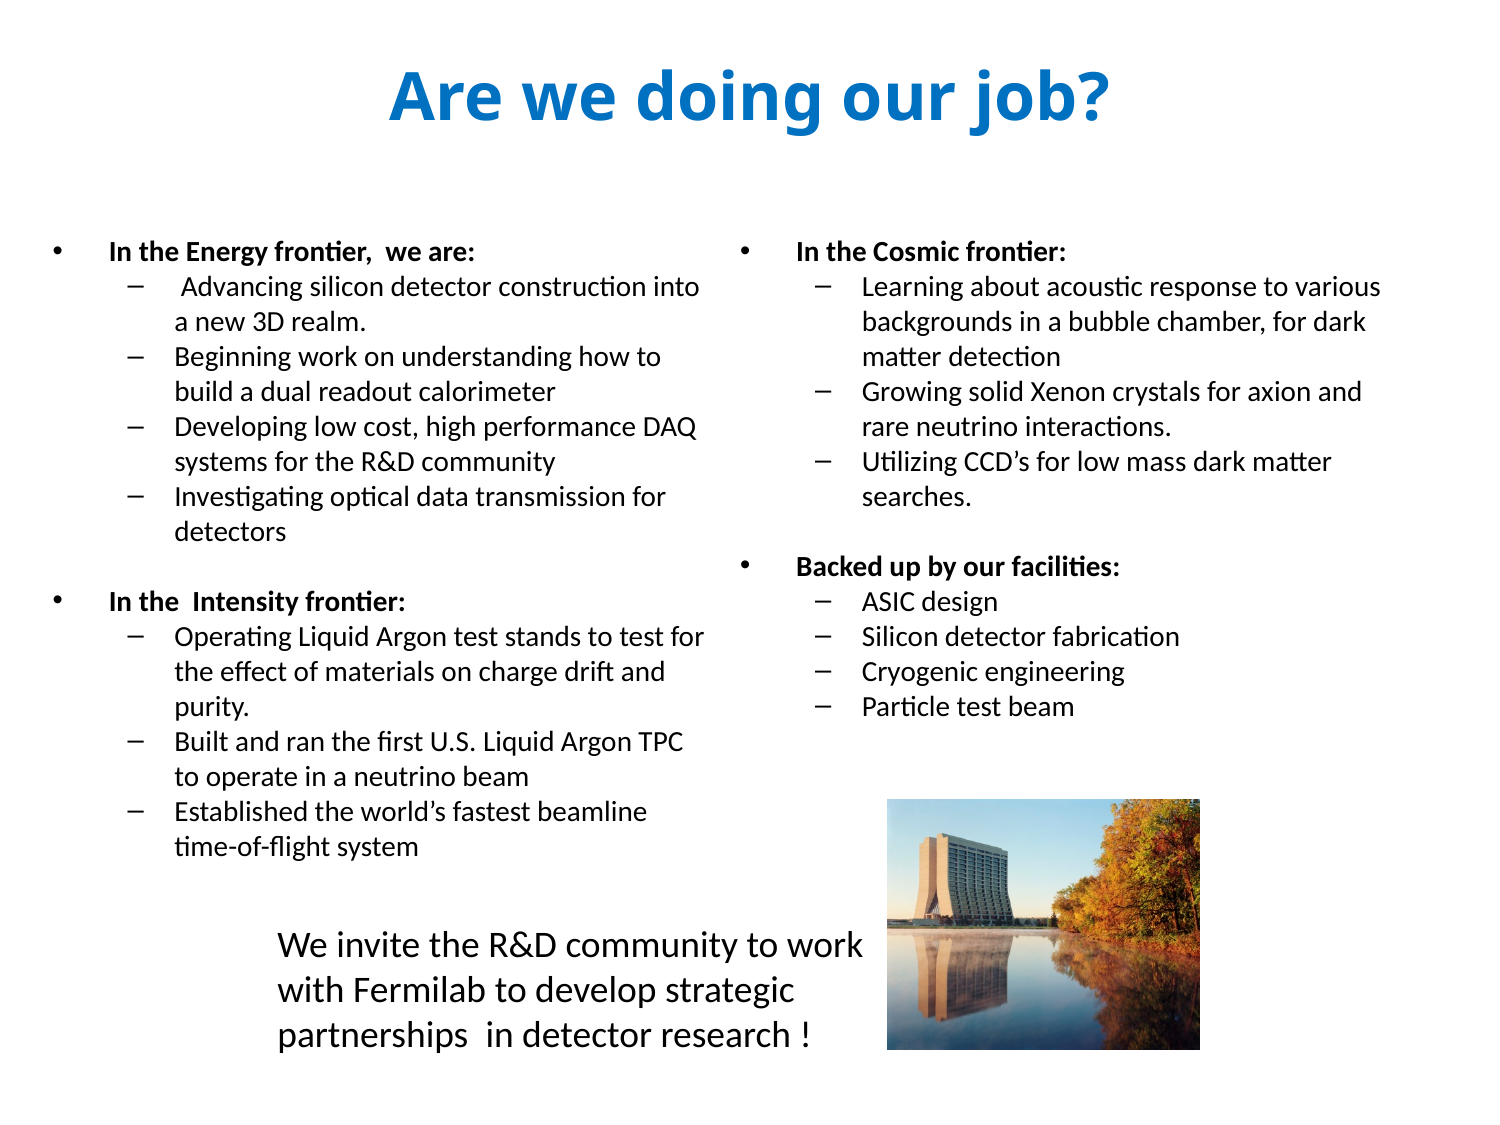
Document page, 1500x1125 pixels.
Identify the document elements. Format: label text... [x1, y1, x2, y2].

text_box In the Energy frontier, we are: Advancing silicon detector construction into a new 3D realm. Beginning work on understanding how to build a dual readout calorimeter Developing low cost, high performance DAQ systems for the R&D community Investigating optical data transmission for detectors In the Intensity frontier: Operating Liquid Argon test stands to test for the effect of materials on charge drift and purity. Built and ran the first U.S. Liquid Argon TPC to operate in a neutrino beam Established the world’s fastest beamline time-of-flight system [37, 224, 725, 800]
picture [887, 799, 1201, 1051]
text_box We invite the R&D community to work with Fermilab to develop strategic partnerships in detector research ! [262, 912, 950, 1063]
title Are we doing our job? [75, 0, 1425, 188]
text_box In the Cosmic frontier: Learning about acoustic response to various backgrounds in a bubble chamber, for dark matter detection Growing solid Xenon crystals for axion and rare neutrino interactions. Utilizing CCD’s for low mass dark matter searches. Backed up by our facilities: ASIC design Silicon detector fabrication Cryogenic engineering Particle test beam [724, 224, 1413, 750]
